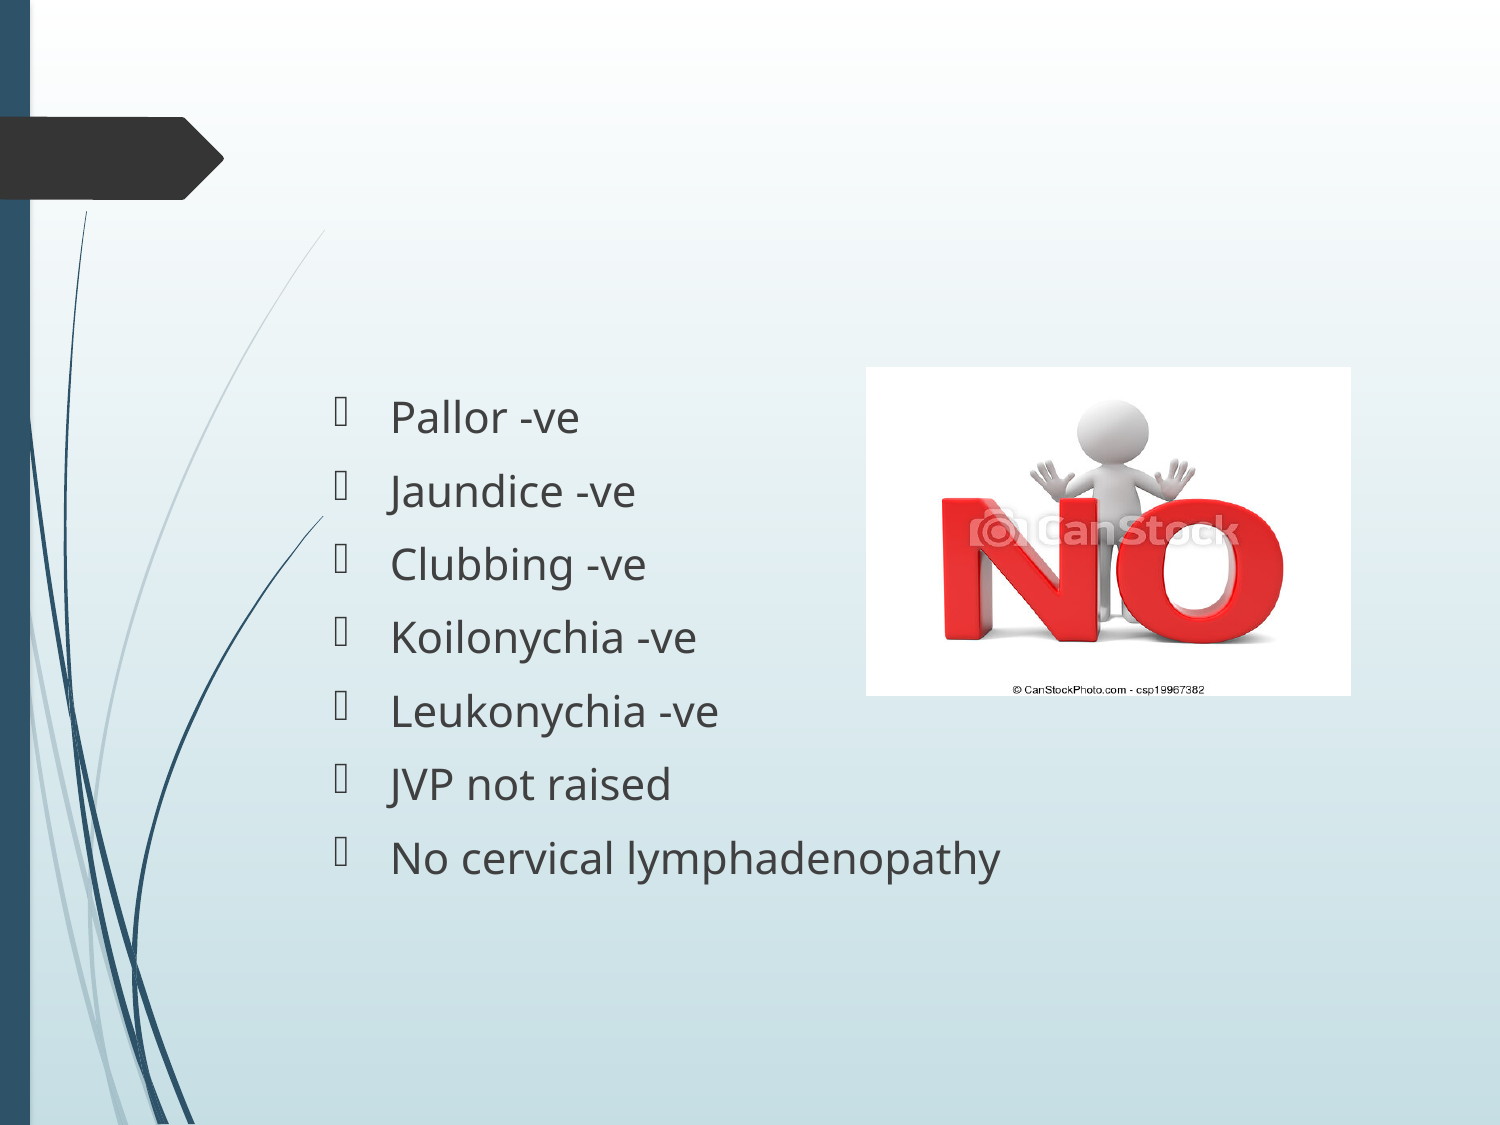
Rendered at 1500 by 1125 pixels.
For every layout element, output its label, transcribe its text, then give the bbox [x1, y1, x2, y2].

list Pallor -ve Jaundice -ve Clubbing -ve Koilonychia -ve Leukonychia -ve JVP not raised No cervical lymphadenopathy [318, 309, 1416, 868]
picture [865, 366, 1351, 696]
